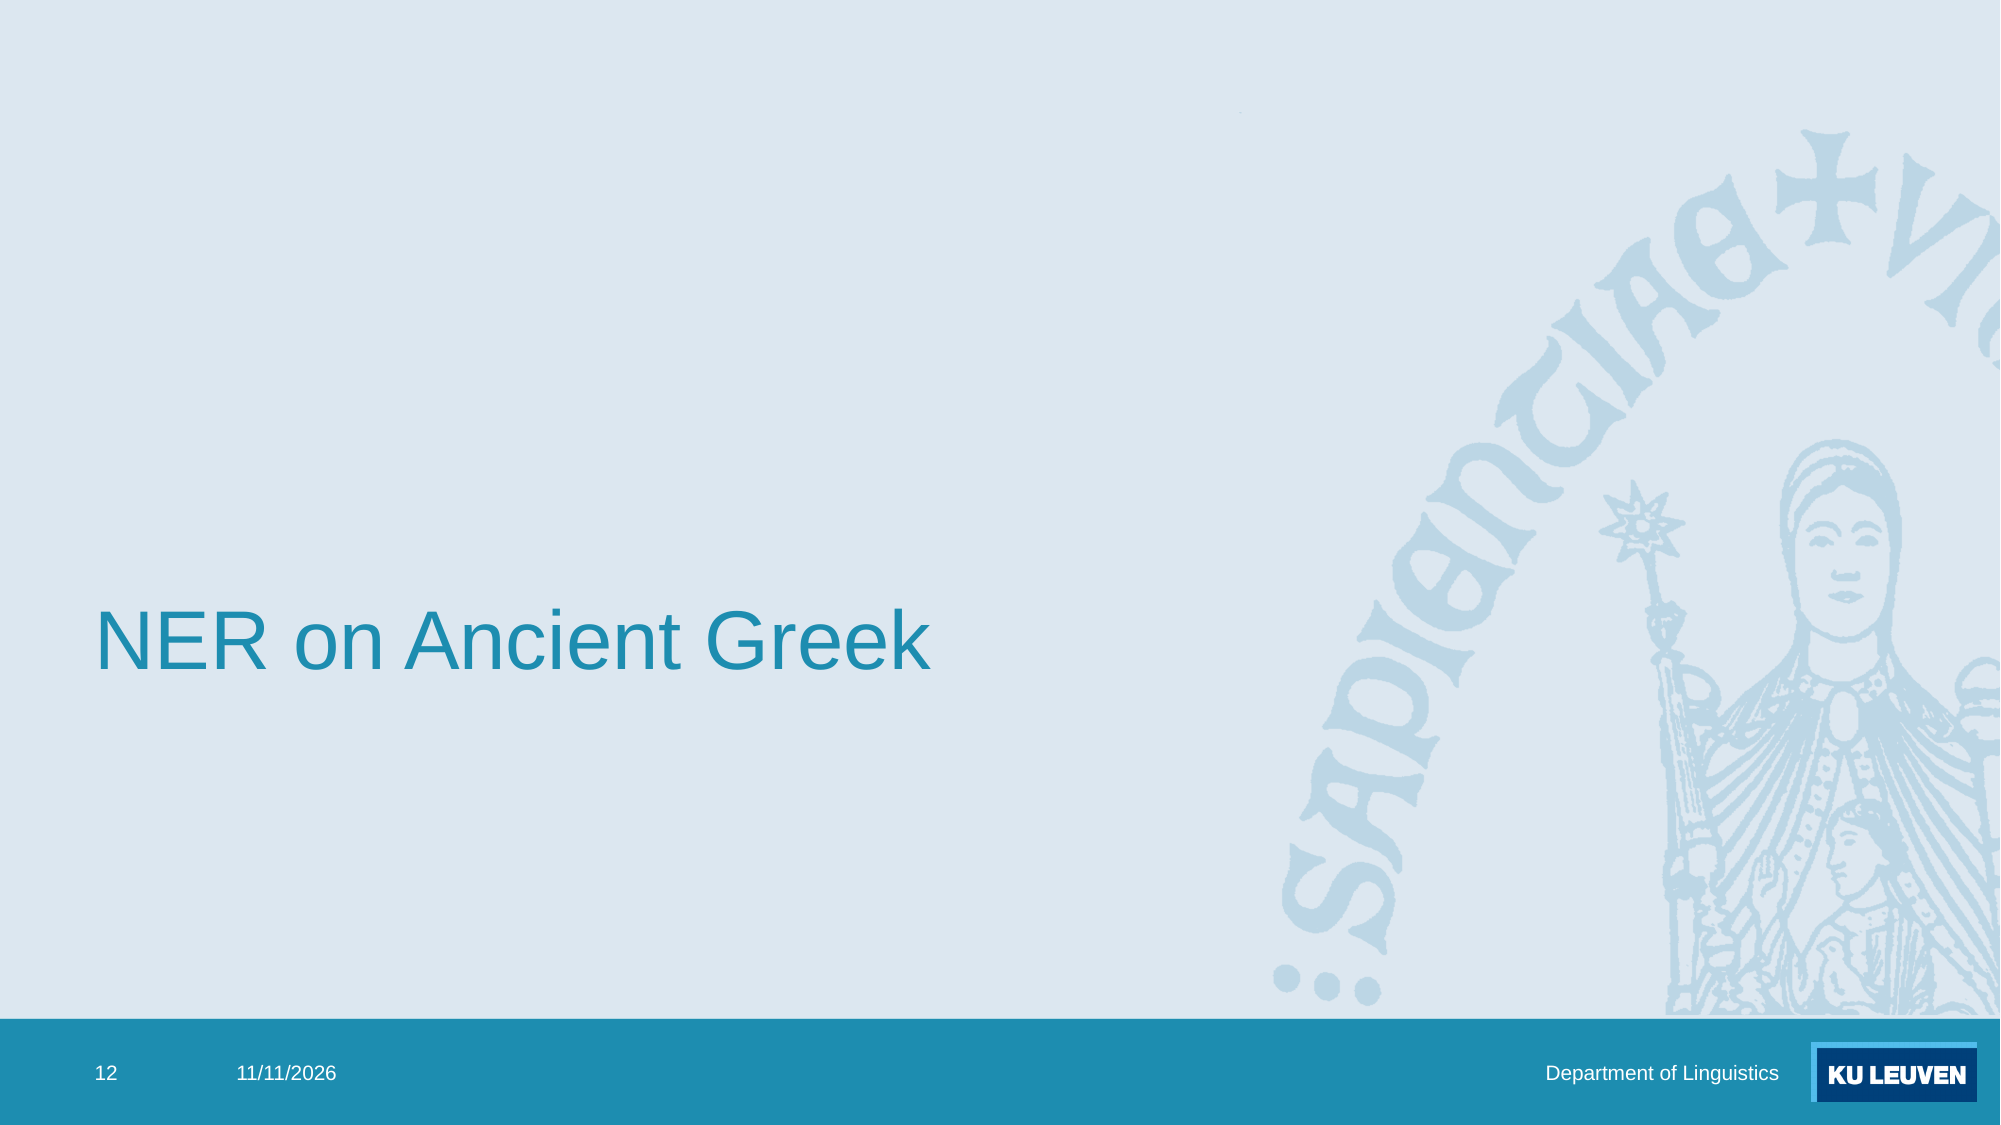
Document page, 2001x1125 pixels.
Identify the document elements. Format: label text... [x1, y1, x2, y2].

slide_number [236, 1018, 355, 1125]
picture [1811, 1042, 1977, 1102]
picture [1237, 110, 2000, 1015]
footer Department of Linguistics [989, 1018, 1809, 1125]
title NER on Ancient Greek [94, 295, 1462, 687]
slide_number 12 [94, 1018, 201, 1125]
